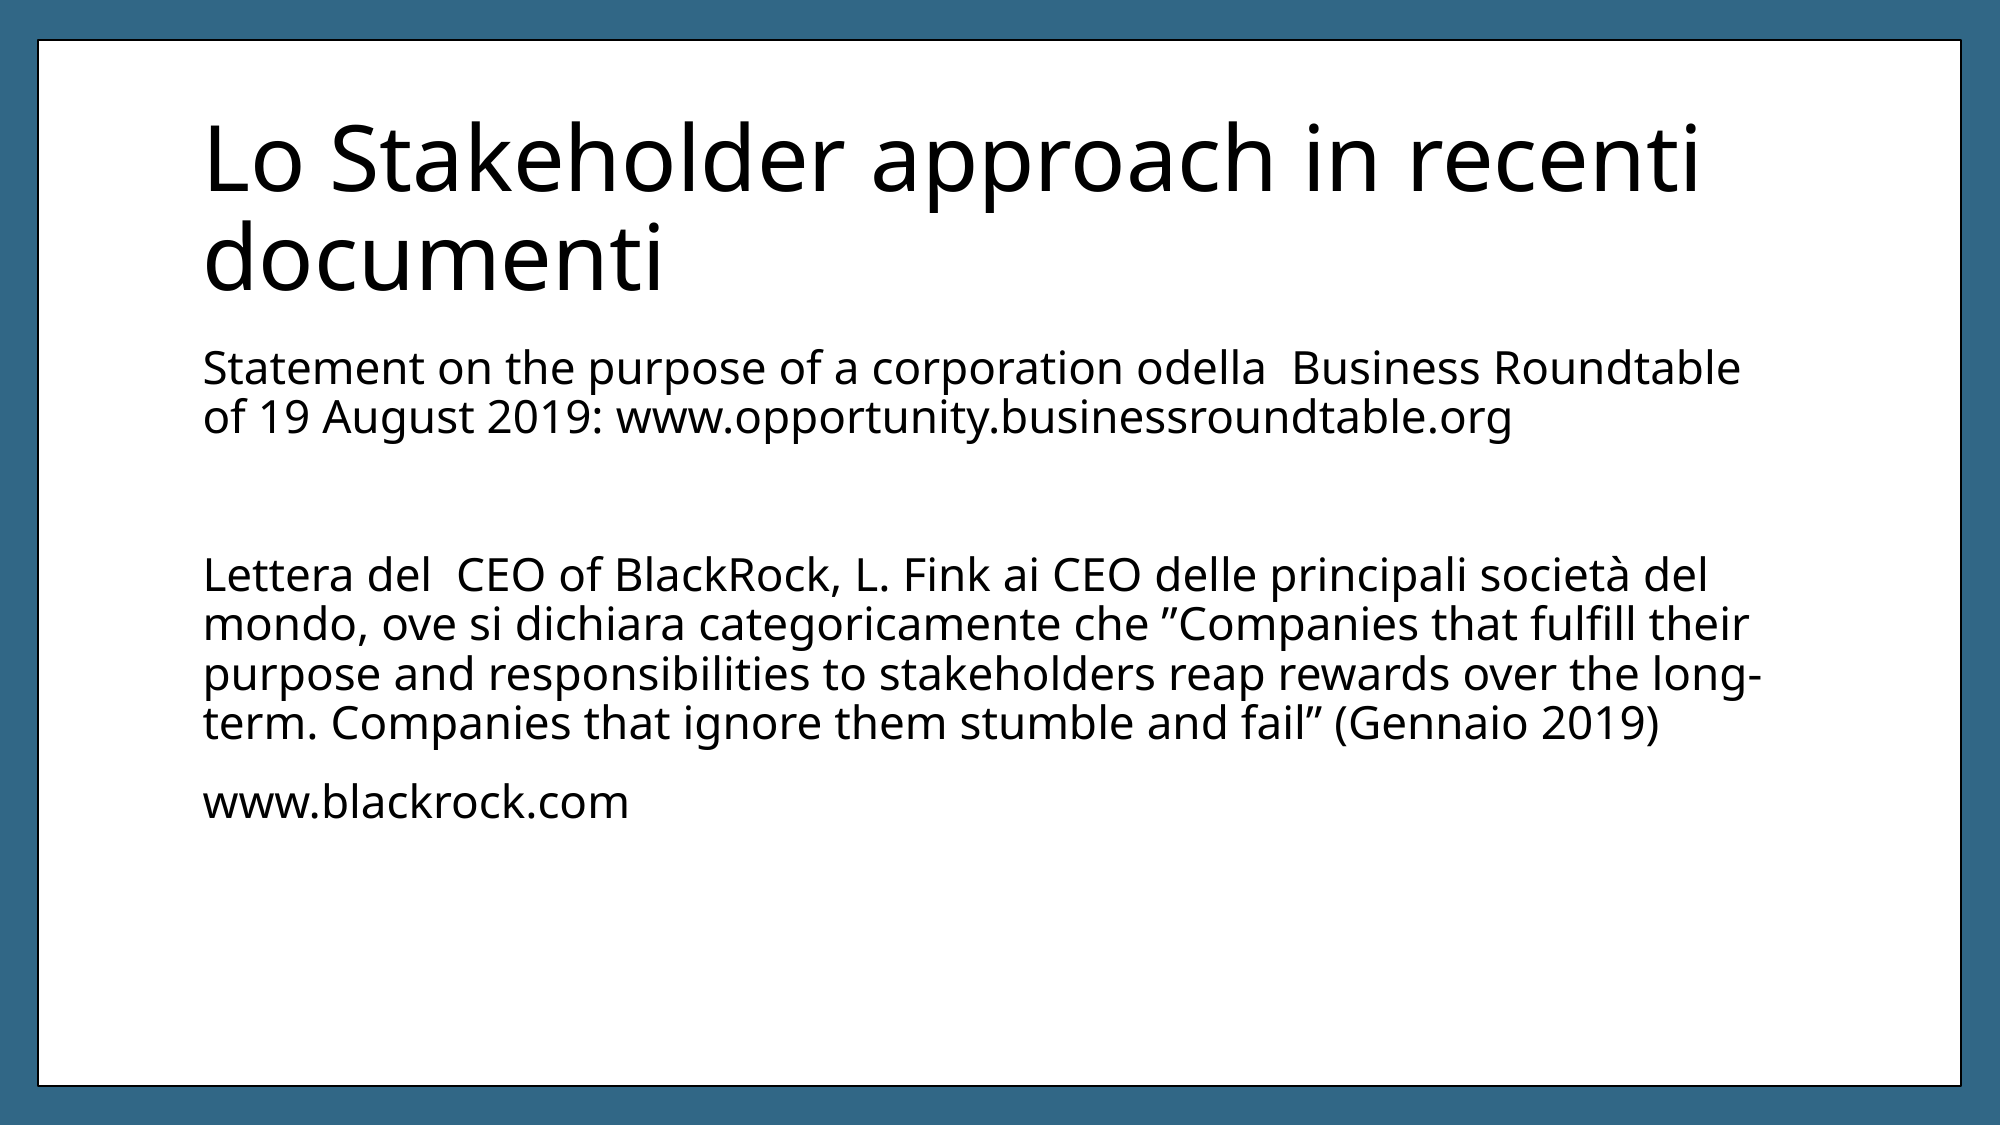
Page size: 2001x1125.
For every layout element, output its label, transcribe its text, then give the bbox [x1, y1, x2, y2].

title Lo Stakeholder approach in recenti documenti [187, 99, 1808, 323]
list Statement on the purpose of a corporation odella Business Roundtable of 19 August 2019: www.opportunity.businessroundtable.org Lettera del CEO of BlackRock, L. Fink ai CEO delle principali società del mondo, ove si dichiara categoricamente che ”Companies that fulfill their purpose and responsibilities to stakeholders reap rewards over the long-term. Companies that ignore them stumble and fail” (Gennaio 2019) www.blackrock.com [187, 337, 1808, 1000]
